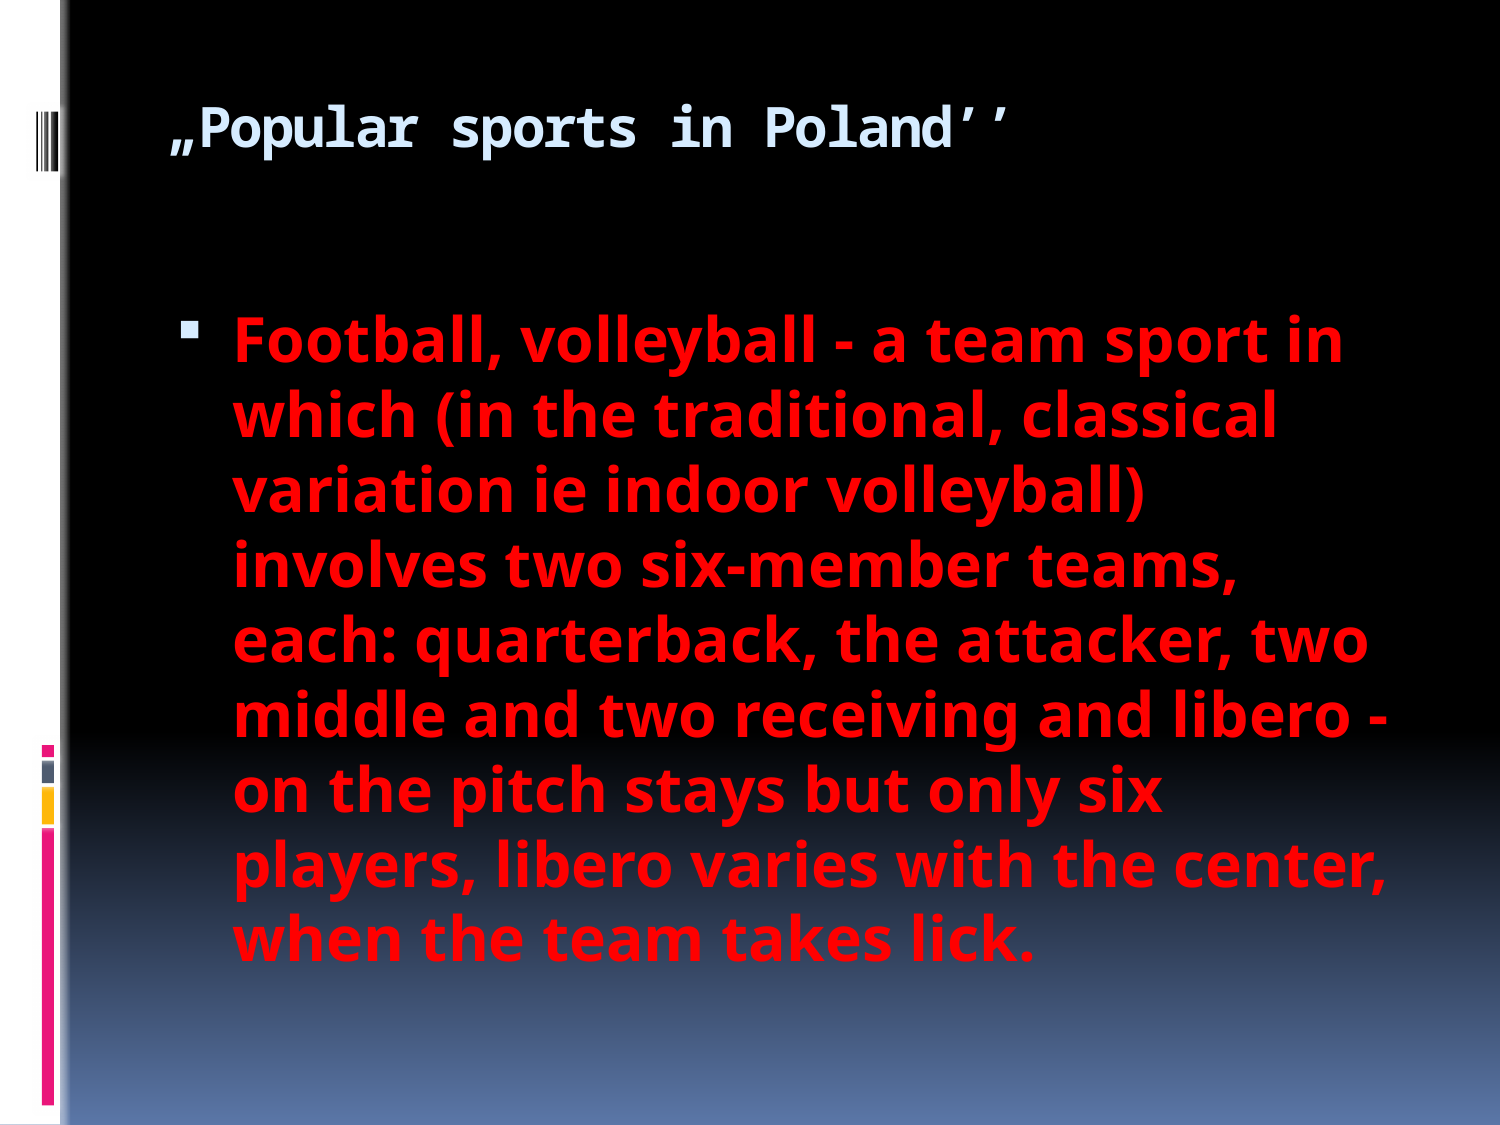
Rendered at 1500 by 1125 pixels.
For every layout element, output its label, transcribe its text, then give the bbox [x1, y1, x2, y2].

title „Popular sports in Poland’’ [150, 83, 1425, 234]
list Football, volleyball - a team sport in which (in the traditional, classical variation ie indoor volleyball) involves two six-member teams, each: quarterback, the attacker, two middle and two receiving and libero - on the pitch stays but only six players, libero varies with the center, when the team takes lick. [150, 292, 1425, 1043]
